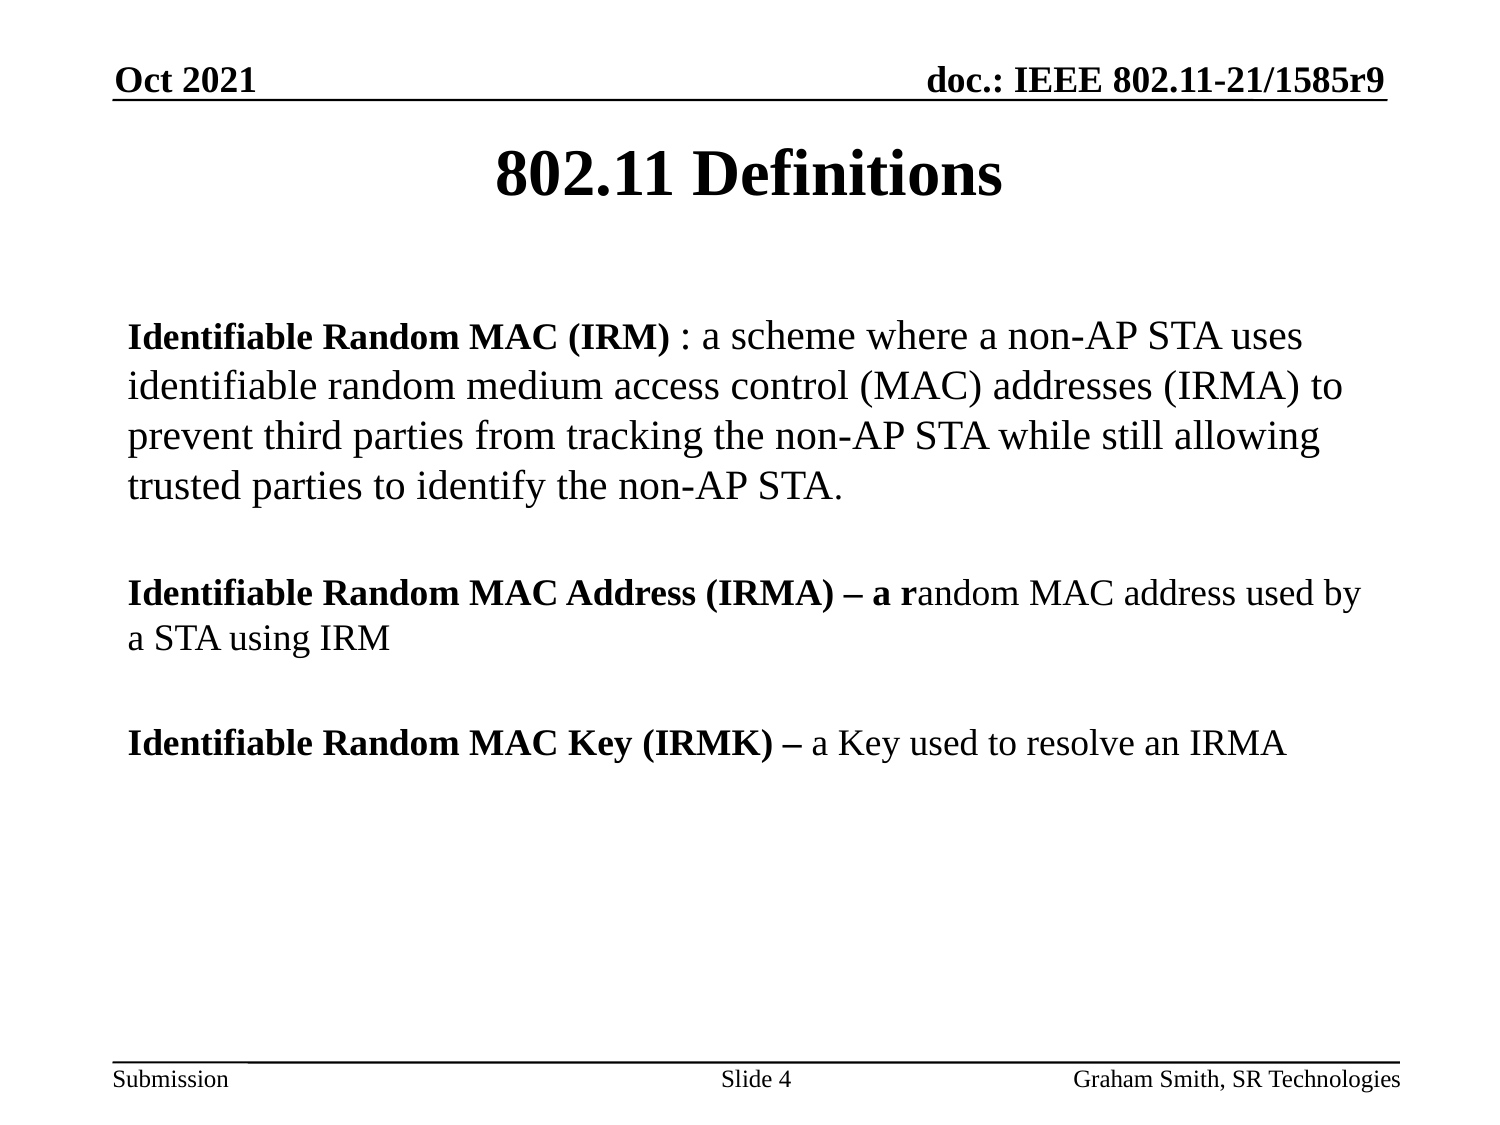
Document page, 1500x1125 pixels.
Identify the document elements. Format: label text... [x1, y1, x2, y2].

list Identifiable Random MAC (IRM) : a scheme where a non-AP STA uses identifiable random medium access control (MAC) addresses (IRMA) to prevent third parties from tracking the non-AP STA while still allowing trusted parties to identify the non-AP STA. Identifiable Random MAC Address (IRMA) – a random MAC address used by a STA using IRM Identifiable Random MAC Key (IRMK) – a Key used to resolve an IRMA [112, 299, 1388, 900]
footer Graham Smith, SR Technologies [1069, 1061, 1402, 1093]
title 802.11 Definitions [112, 112, 1388, 225]
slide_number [114, 54, 259, 101]
slide_number Slide 4 [712, 1061, 800, 1093]
